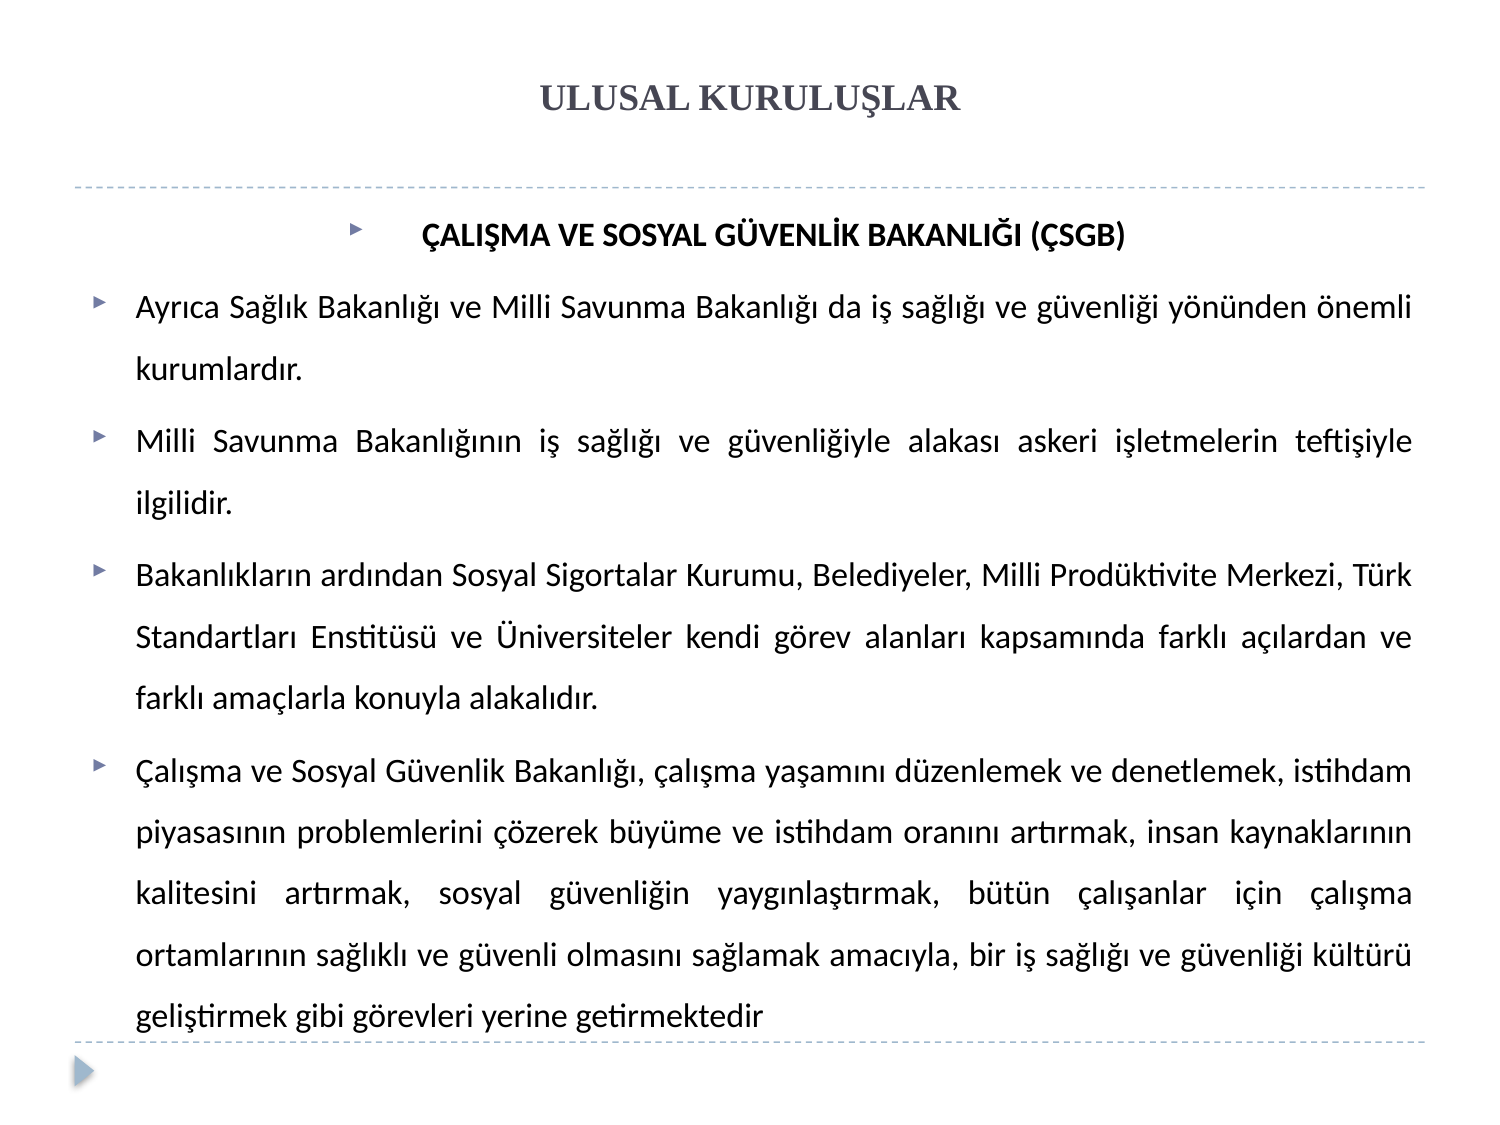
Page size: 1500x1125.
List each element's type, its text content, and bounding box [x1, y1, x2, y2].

list ÇALIŞMA VE SOSYAL GÜVENLİK BAKANLIĞI (ÇSGB) Ayrıca Sağlık Bakanlığı ve Milli Savunma Bakanlığı da iş sağlığı ve güvenliği yönünden önemli kurumlardır. Milli Savunma Bakanlığının iş sağlığı ve güvenliğiyle alakası askeri işletmelerin teftişiyle ilgilidir. Bakanlıkların ardından Sosyal Sigortalar Kurumu, Belediyeler, Milli Prodüktivite Merkezi, Türk Standartları Enstitüsü ve Üniversiteler kendi görev alanları kapsamında farklı açılardan ve farklı amaçlarla konuyla alakalıdır. Çalışma ve Sosyal Güvenlik Bakanlığı, çalışma yaşamını düzenlemek ve denetlemek, istihdam piyasasının problemlerini çözerek büyüme ve istihdam oranını artırmak, insan kaynaklarının kalitesini artırmak, sosyal güvenliğin yaygınlaştırmak, bütün çalışanlar için çalışma ortamlarının sağlıklı ve güvenli olmasını sağlamak amacıyla, bir iş sağlığı ve güvenliği kültürü geliştirmek gibi görevleri yerine getirmektedir [76, 184, 1427, 1042]
title ULUSAL KURULUŞLAR [75, 24, 1425, 126]
